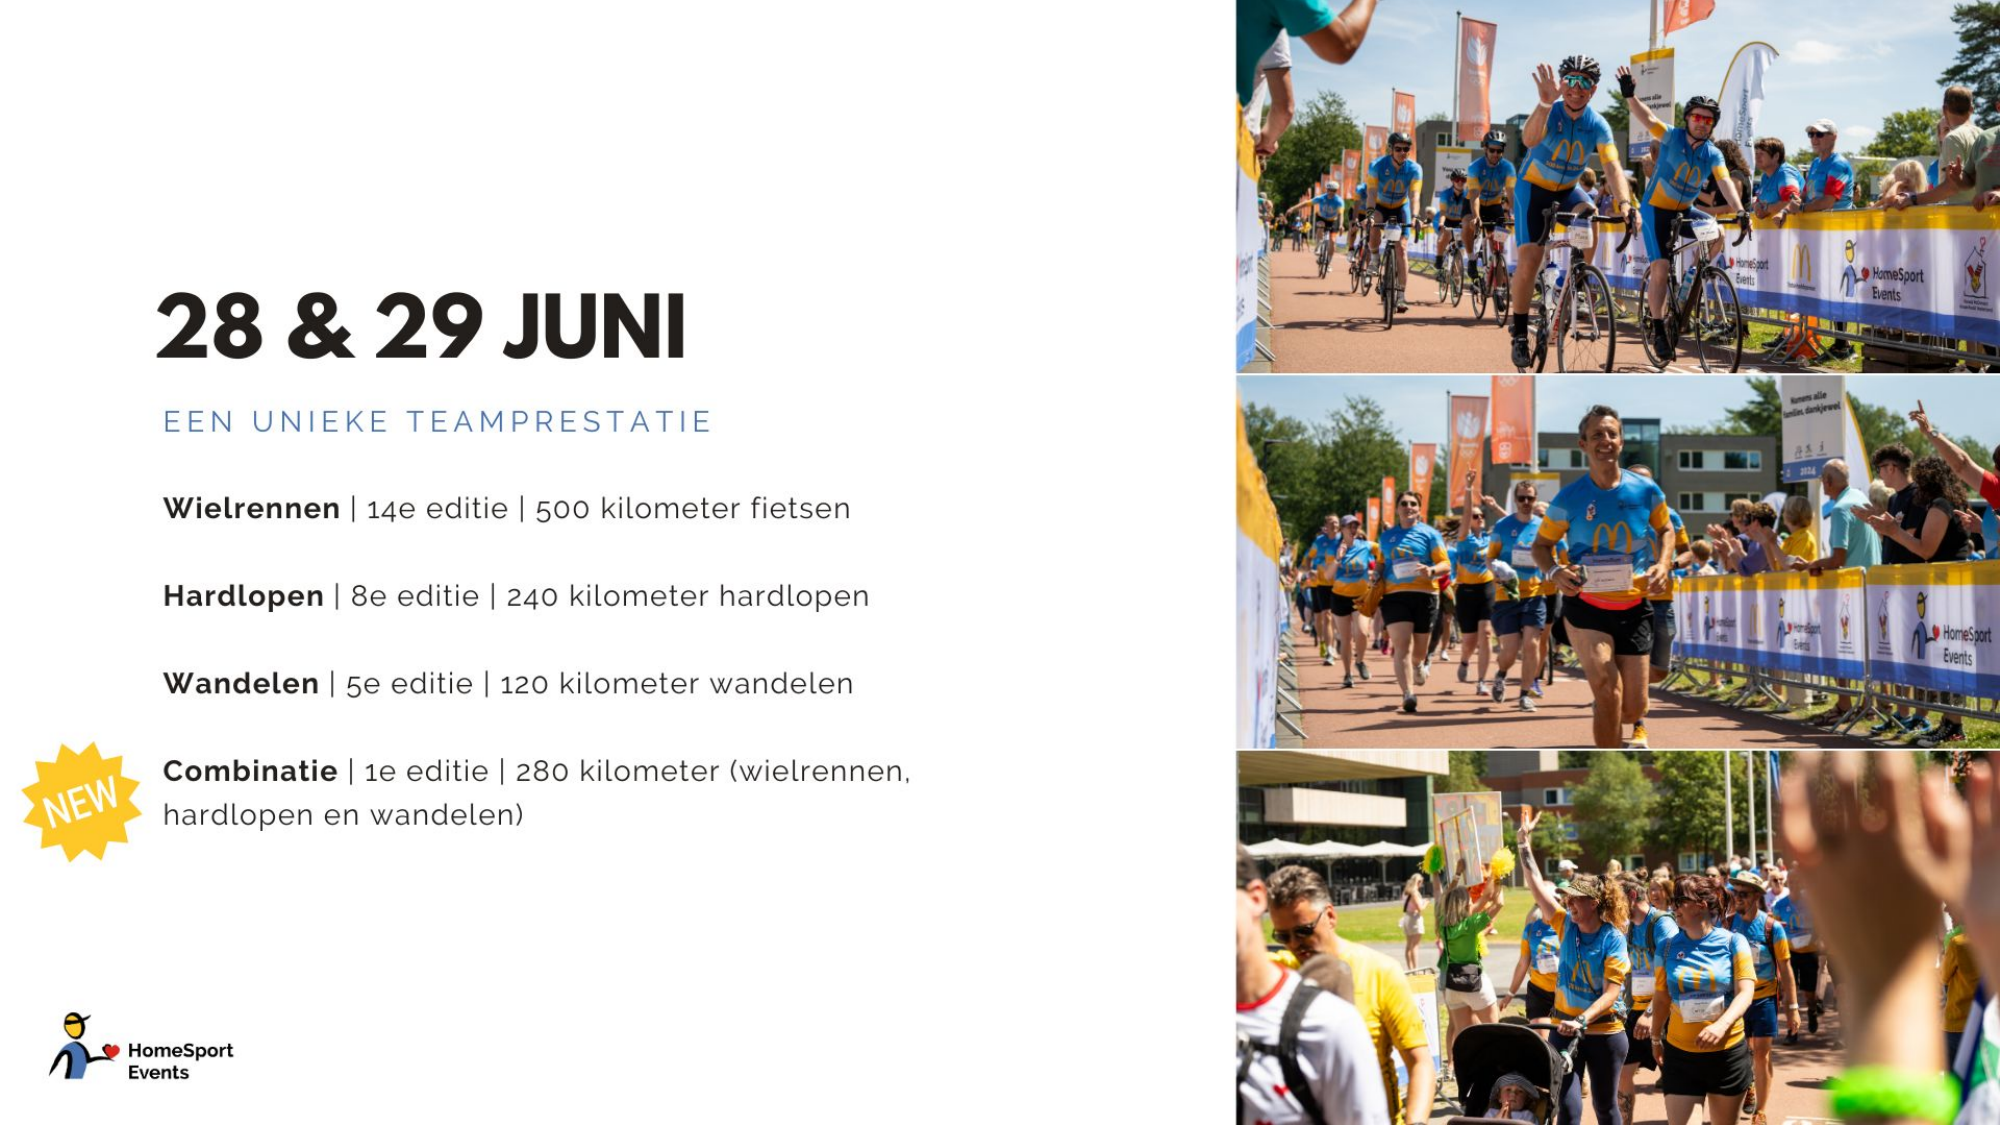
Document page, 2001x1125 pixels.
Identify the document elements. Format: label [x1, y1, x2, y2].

list [0, 0, 2000, 1125]
